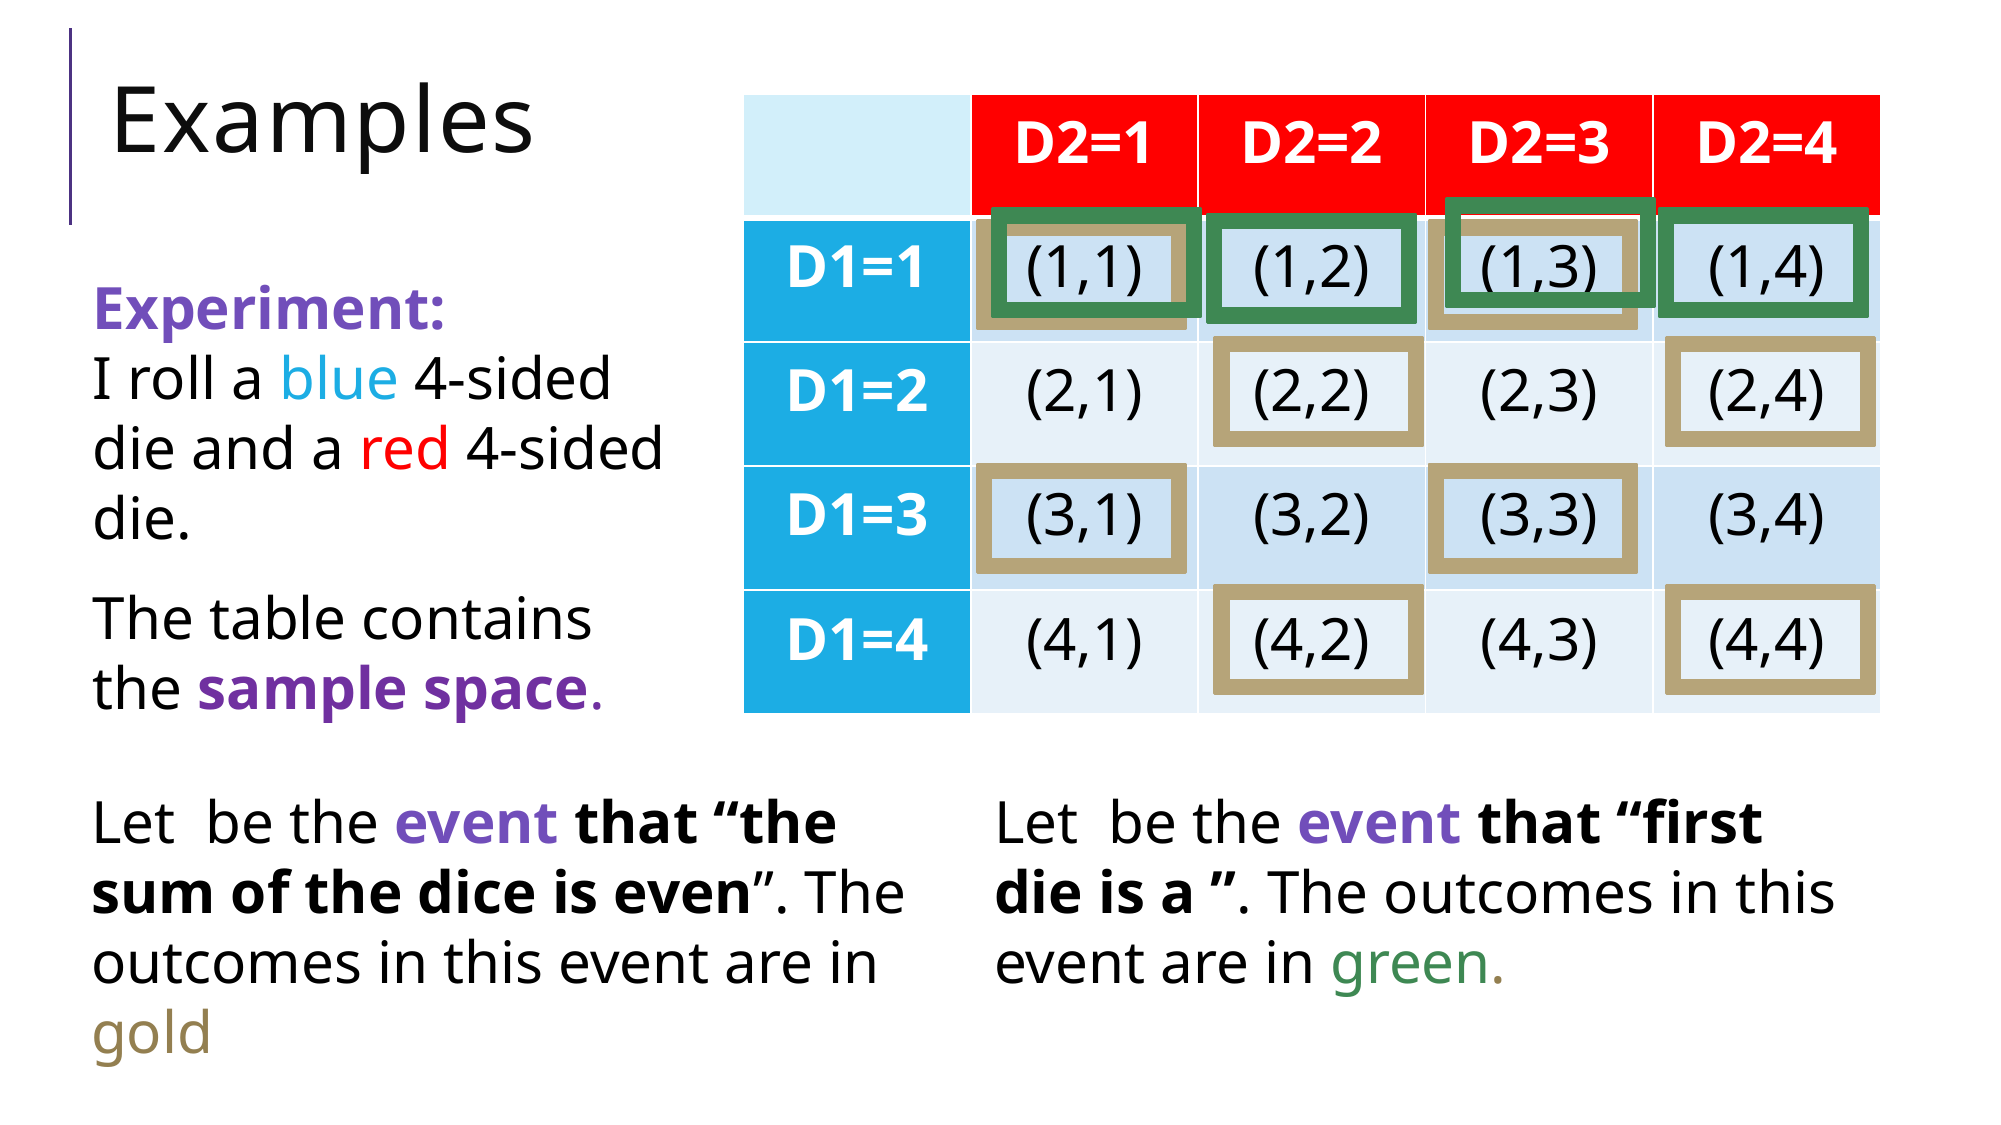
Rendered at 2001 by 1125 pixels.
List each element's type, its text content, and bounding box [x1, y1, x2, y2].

table_cell (1,2) [1199, 221, 1425, 341]
table_cell (3,1) [972, 467, 1197, 589]
text_box [1658, 207, 1869, 318]
table_header [744, 95, 970, 215]
table_cell (2,3) [1426, 343, 1652, 465]
title Examples [94, 43, 1930, 210]
table_cell (4,1) [972, 591, 1197, 713]
text_box [1206, 213, 1417, 324]
text_box [1428, 219, 1638, 330]
table_cell (4,2) [1199, 591, 1425, 713]
text_box [1445, 197, 1656, 308]
text_box [1665, 584, 1876, 695]
table_header D2=3 [1426, 95, 1652, 215]
table_cell (4,4) [1654, 591, 1880, 713]
table_cell D1=1 [744, 221, 970, 341]
text_box [1428, 463, 1638, 574]
table_cell (1,4) [1654, 221, 1880, 341]
text_box [1665, 336, 1876, 447]
table_cell D1=2 [744, 343, 970, 465]
table_cell (4,3) [1426, 591, 1652, 713]
table_cell (2,2) [1199, 343, 1425, 465]
table_header D2=2 [1199, 95, 1425, 215]
table_header D2=4 [1654, 95, 1880, 215]
table_cell (2,4) [1654, 343, 1880, 465]
text_box [1213, 336, 1424, 447]
table_cell (2,1) [972, 343, 1197, 465]
table_cell (3,3) [1426, 467, 1652, 589]
table_cell (3,2) [1199, 467, 1425, 589]
text_box [991, 207, 1202, 318]
table_cell (3,4) [1654, 467, 1880, 589]
text_box [976, 219, 1187, 330]
text_box [976, 463, 1187, 574]
table_cell (1,3) [1426, 221, 1652, 341]
table_cell D1=3 [744, 467, 970, 589]
table_cell (1,1) [972, 221, 1197, 341]
table_header D2=1 [972, 95, 1197, 215]
table_cell D1=4 [744, 591, 970, 713]
text_box [1213, 584, 1424, 695]
